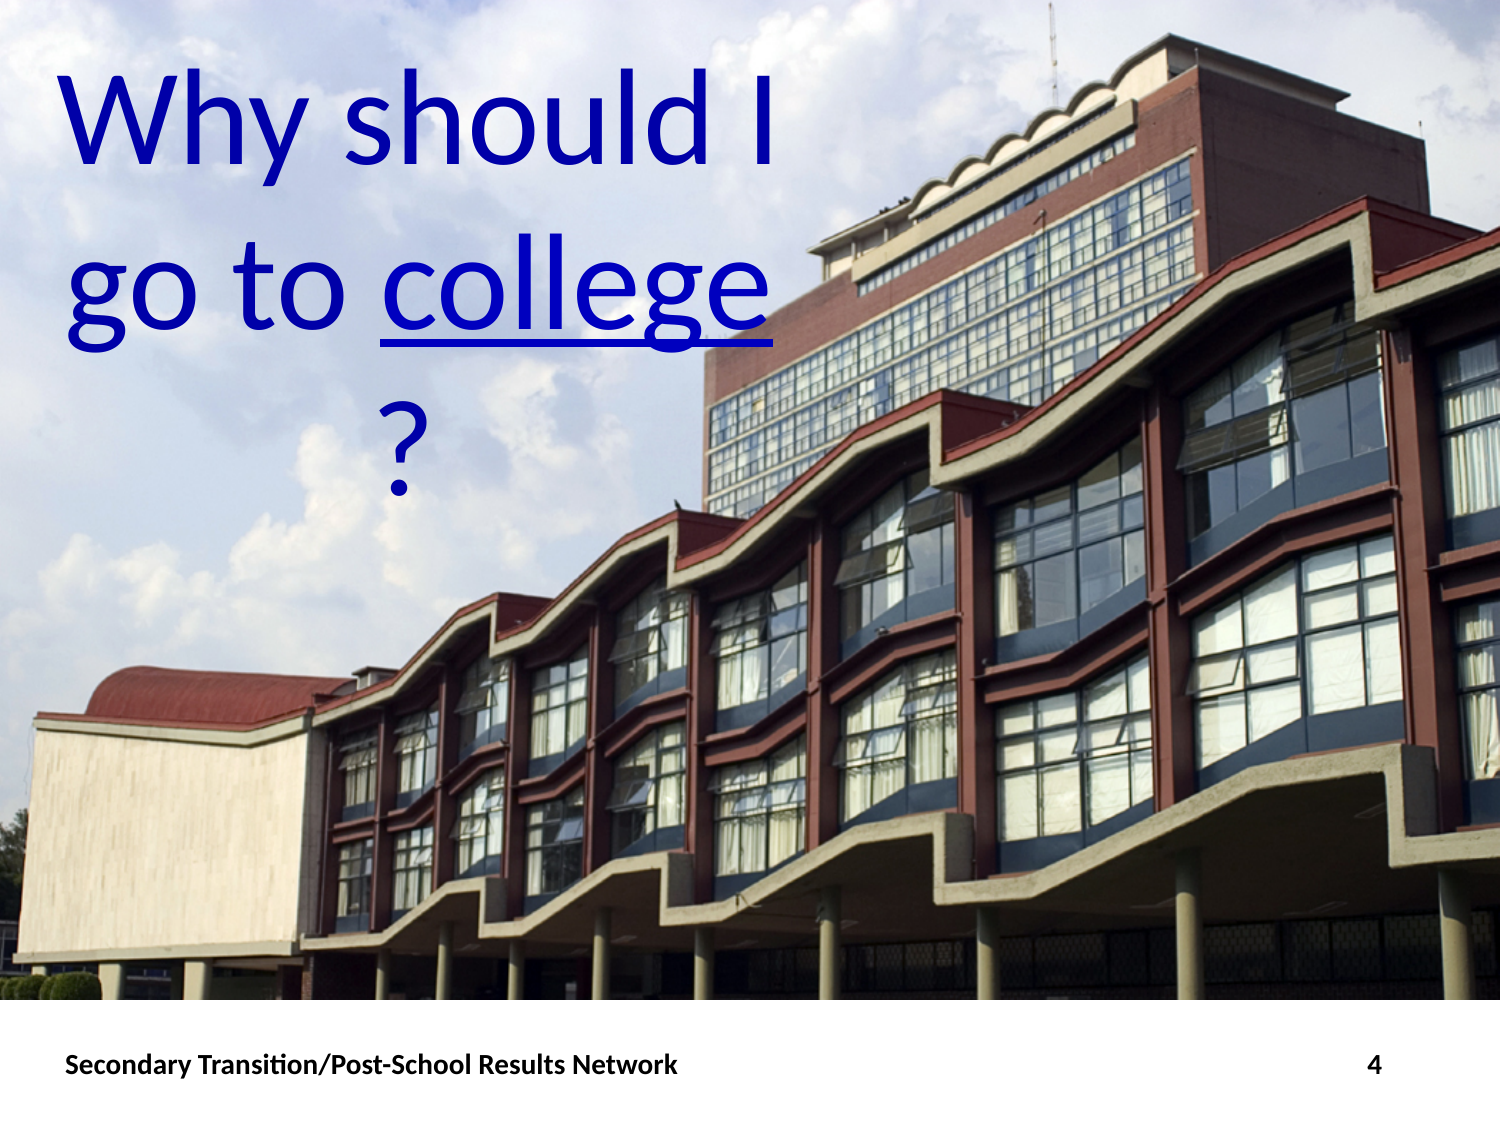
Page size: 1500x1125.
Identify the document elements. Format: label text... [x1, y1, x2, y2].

footer Secondary Transition/Post-School Results Network [49, 1024, 738, 1101]
slide_number 4 [1312, 1024, 1438, 1101]
picture [0, 0, 1500, 1001]
